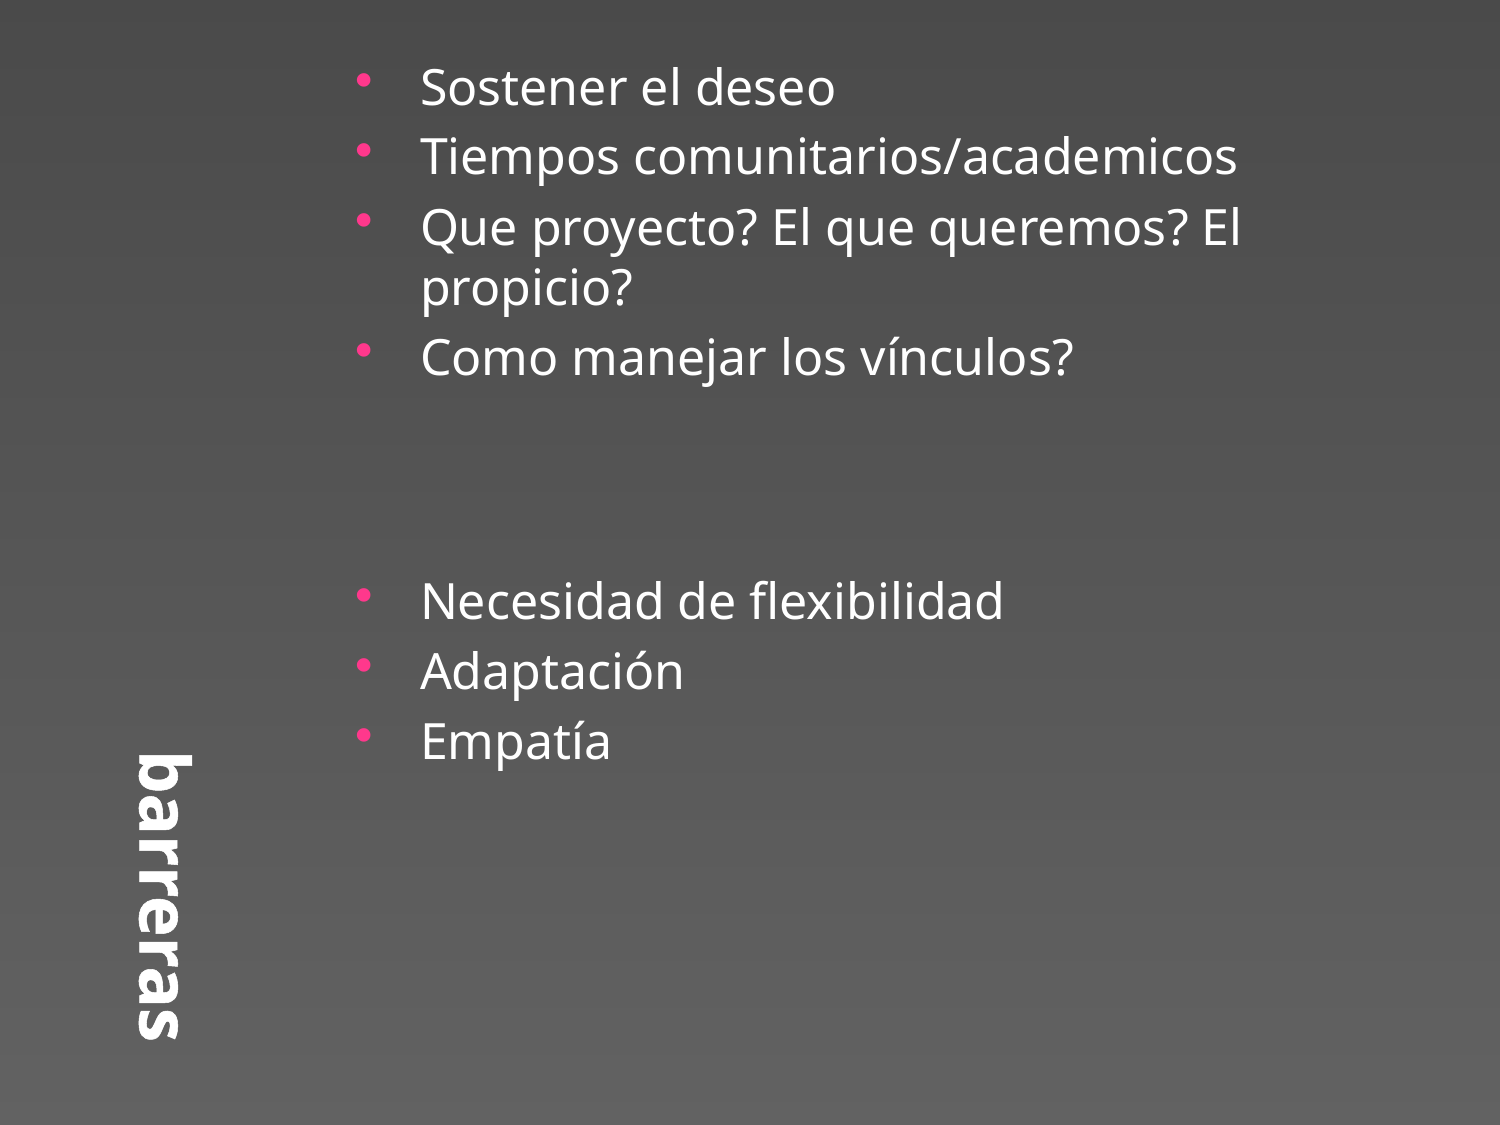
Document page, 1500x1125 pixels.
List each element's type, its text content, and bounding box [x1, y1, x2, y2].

list Sostener el deseo Tiempos comunitarios/academicos Que proyecto? El que queremos? El propicio? Como manejar los vínculos? [331, 47, 1457, 543]
list Necesidad de flexibilidad Adaptación Empatía [331, 562, 1457, 1058]
title barreras [40, 47, 216, 1058]
